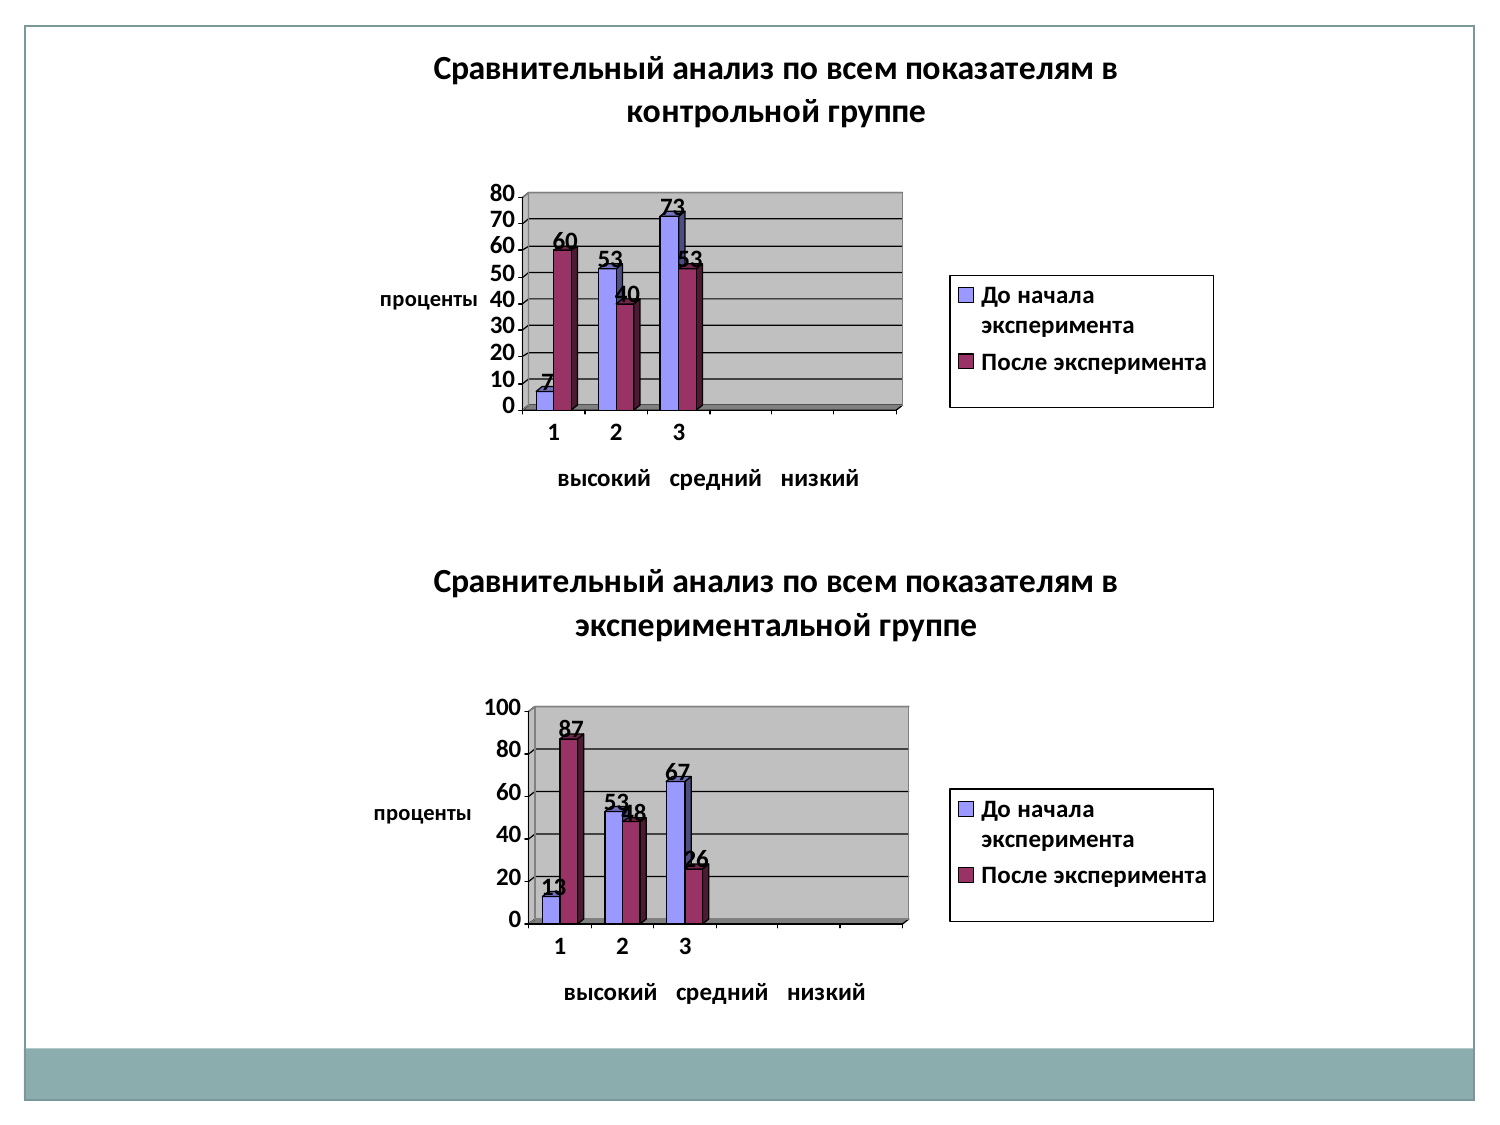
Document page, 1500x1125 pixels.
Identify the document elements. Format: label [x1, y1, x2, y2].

text_box [320, 24, 1230, 534]
text_box [320, 538, 1230, 1047]
